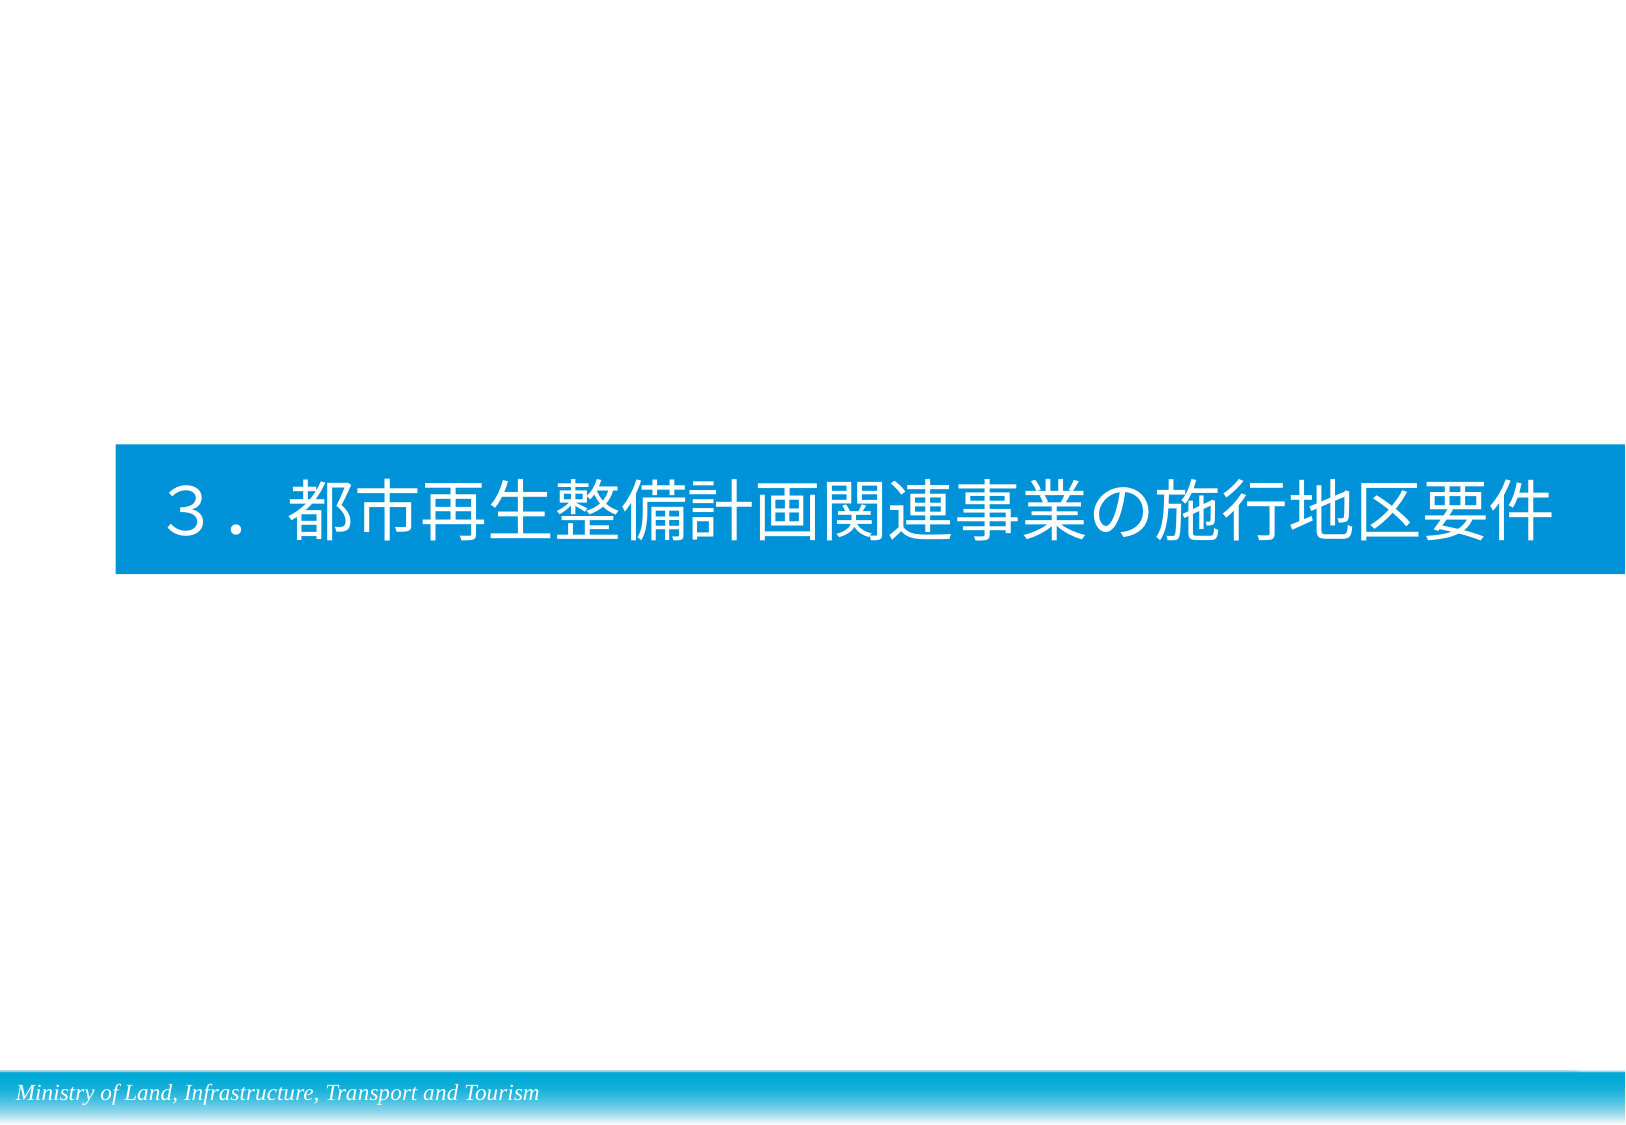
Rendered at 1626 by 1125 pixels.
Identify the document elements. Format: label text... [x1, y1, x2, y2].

picture [0, 1085, 1625, 1125]
text_box ３．都市再生整備計画関連事業の施行地区要件 [139, 461, 1593, 558]
text_box [113, 442, 1625, 576]
